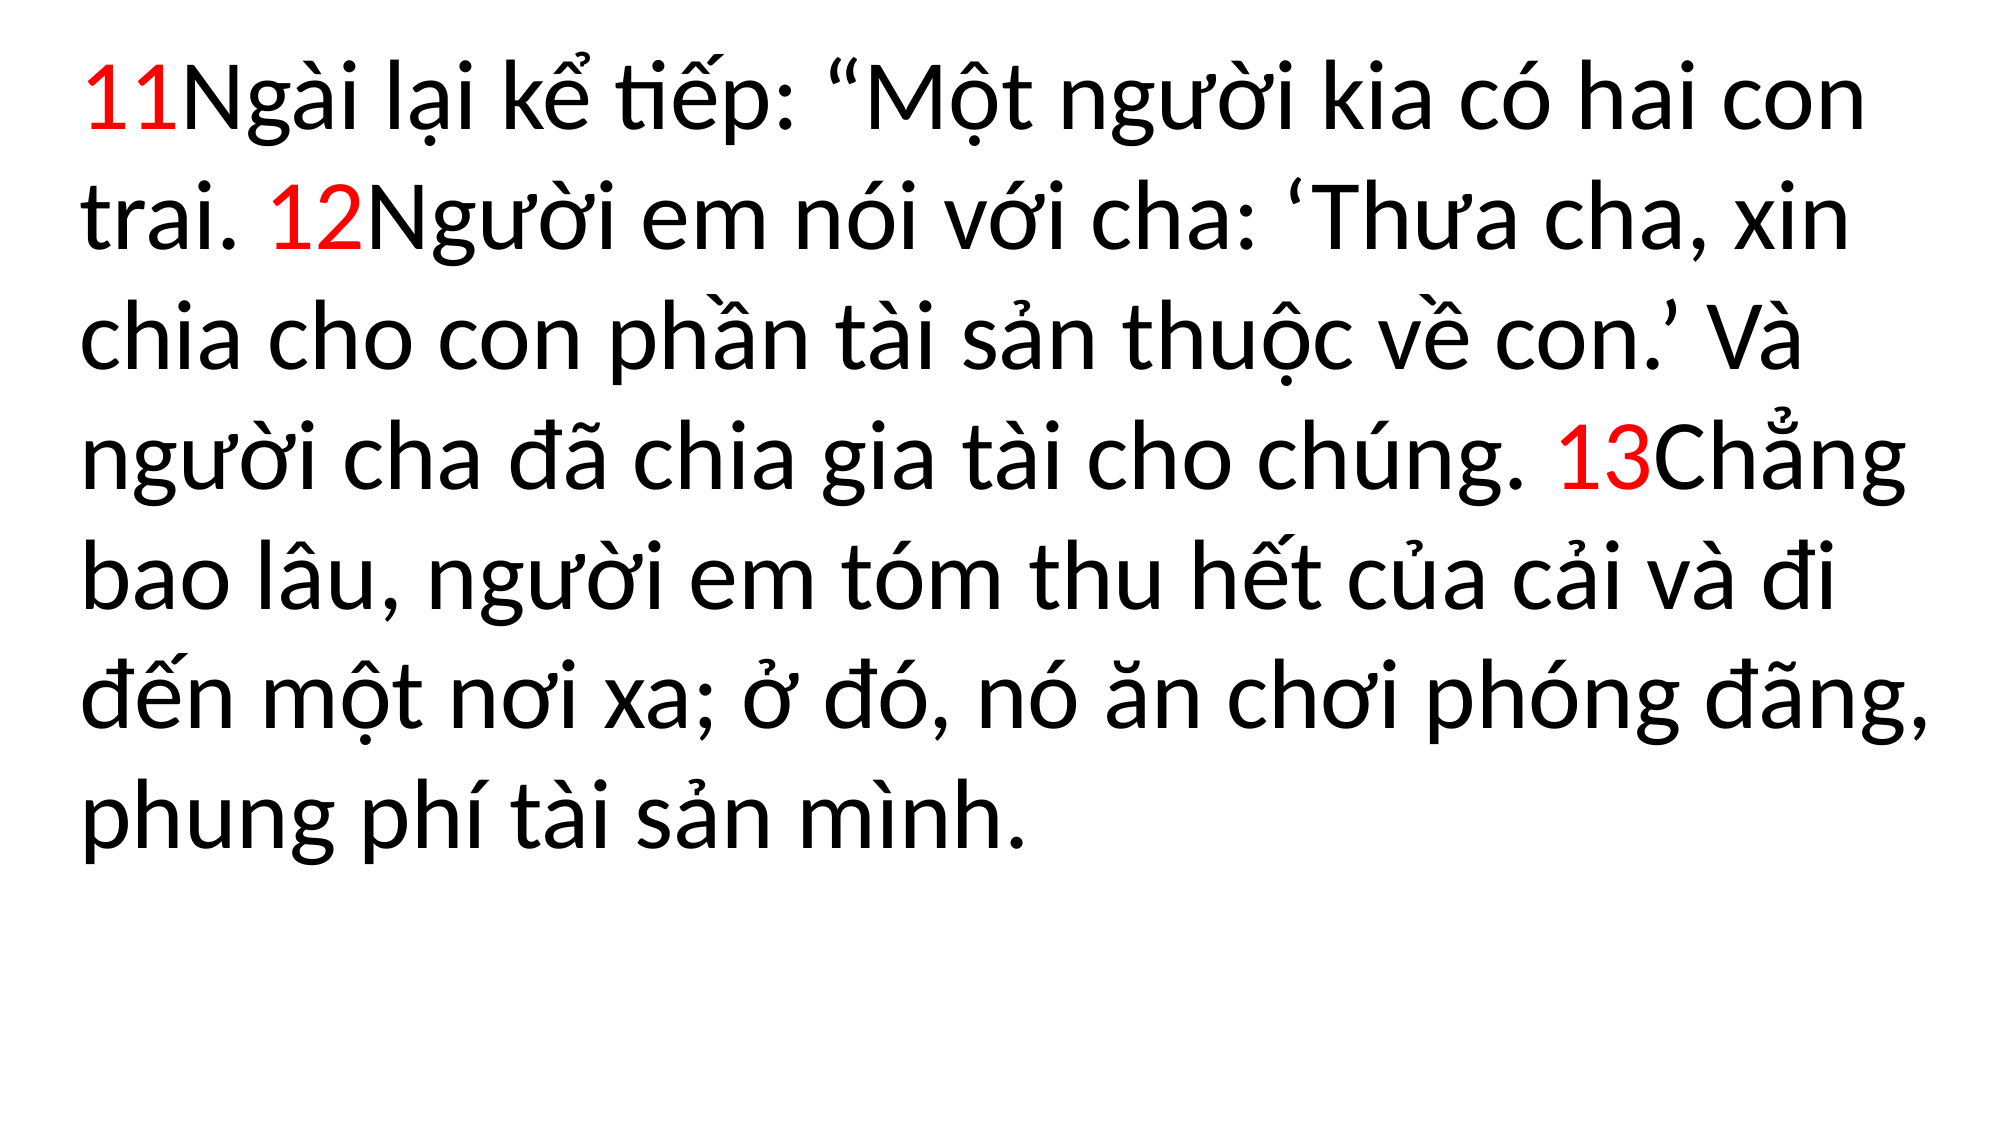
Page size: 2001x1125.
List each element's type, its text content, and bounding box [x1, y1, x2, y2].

text_box 11Ngài lại kể tiếp: “Một người kia có hai con trai. 12Người em nói với cha: ‘Thưa cha, xin chia cho con phần tài sản thuộc về con.’ Và người cha đã chia gia tài cho chúng. 13Chẳng bao lâu, người em tóm thu hết của cải và đi đến một nơi xa; ở đó, nó ăn chơi phóng đãng, phung phí tài sản mình. [64, 21, 1952, 877]
